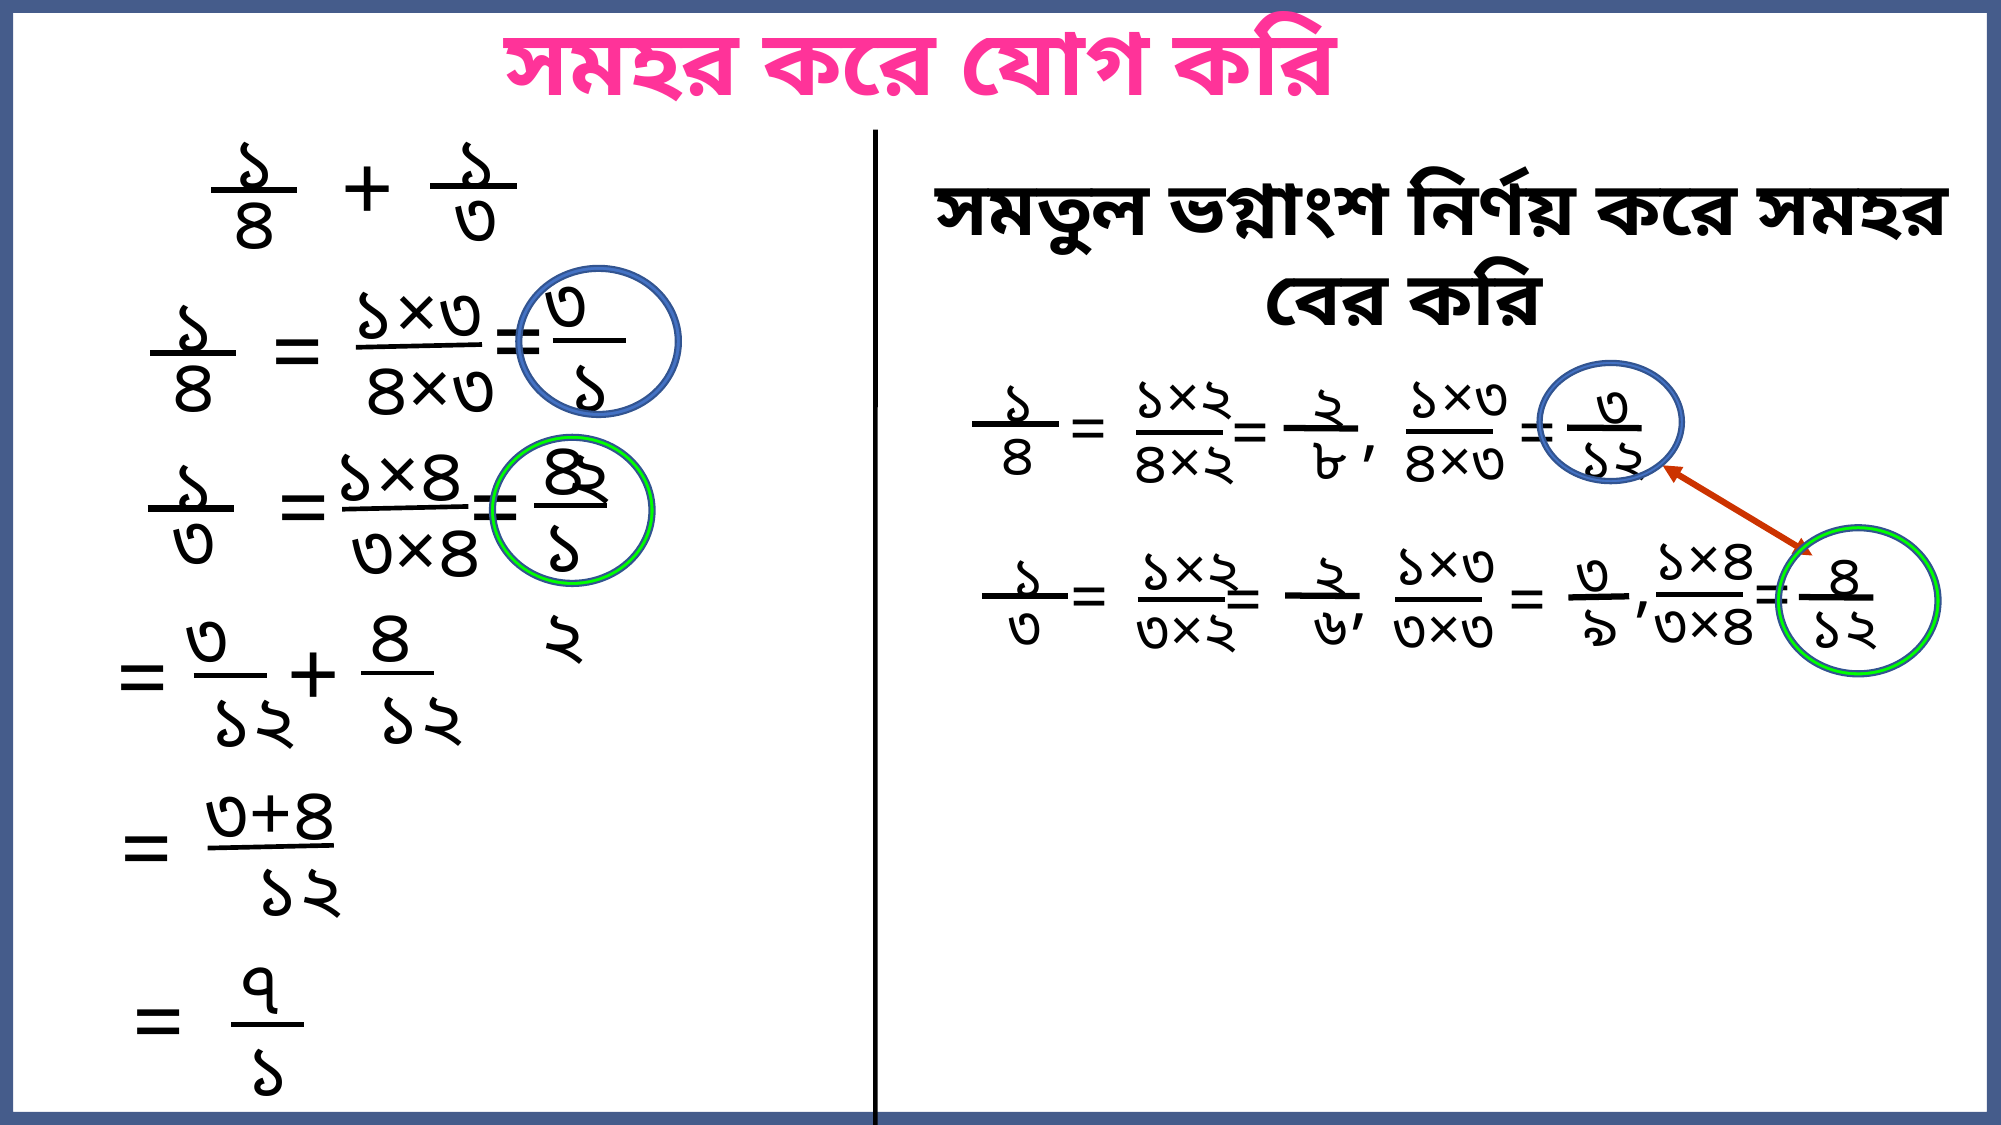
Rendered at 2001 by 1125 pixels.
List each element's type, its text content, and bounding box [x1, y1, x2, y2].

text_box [182, 107, 548, 273]
text_box + [324, 608, 336, 734]
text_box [527, 413, 637, 597]
text_box = [105, 782, 169, 907]
text_box সমহর করে যোগ করি [490, 0, 1401, 122]
text_box [1917, 546, 1942, 656]
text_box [330, 418, 556, 601]
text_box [945, 352, 1685, 504]
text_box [191, 583, 324, 772]
text_box [1827, 672, 1889, 678]
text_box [229, 932, 346, 1121]
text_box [1662, 465, 1813, 514]
text_box = [266, 441, 326, 567]
text_box = [266, 285, 320, 411]
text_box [359, 580, 491, 769]
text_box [120, 430, 266, 591]
text_box [657, 286, 682, 397]
text_box = [102, 611, 165, 736]
text_box = [117, 955, 181, 1081]
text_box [550, 247, 657, 436]
text_box সমতুল ভগ্নাংশ নির্ণয় করে সমহর বের করি [880, 153, 2000, 348]
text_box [953, 514, 1917, 672]
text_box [195, 757, 421, 940]
text_box [637, 462, 656, 559]
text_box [121, 270, 266, 436]
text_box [343, 256, 550, 418]
